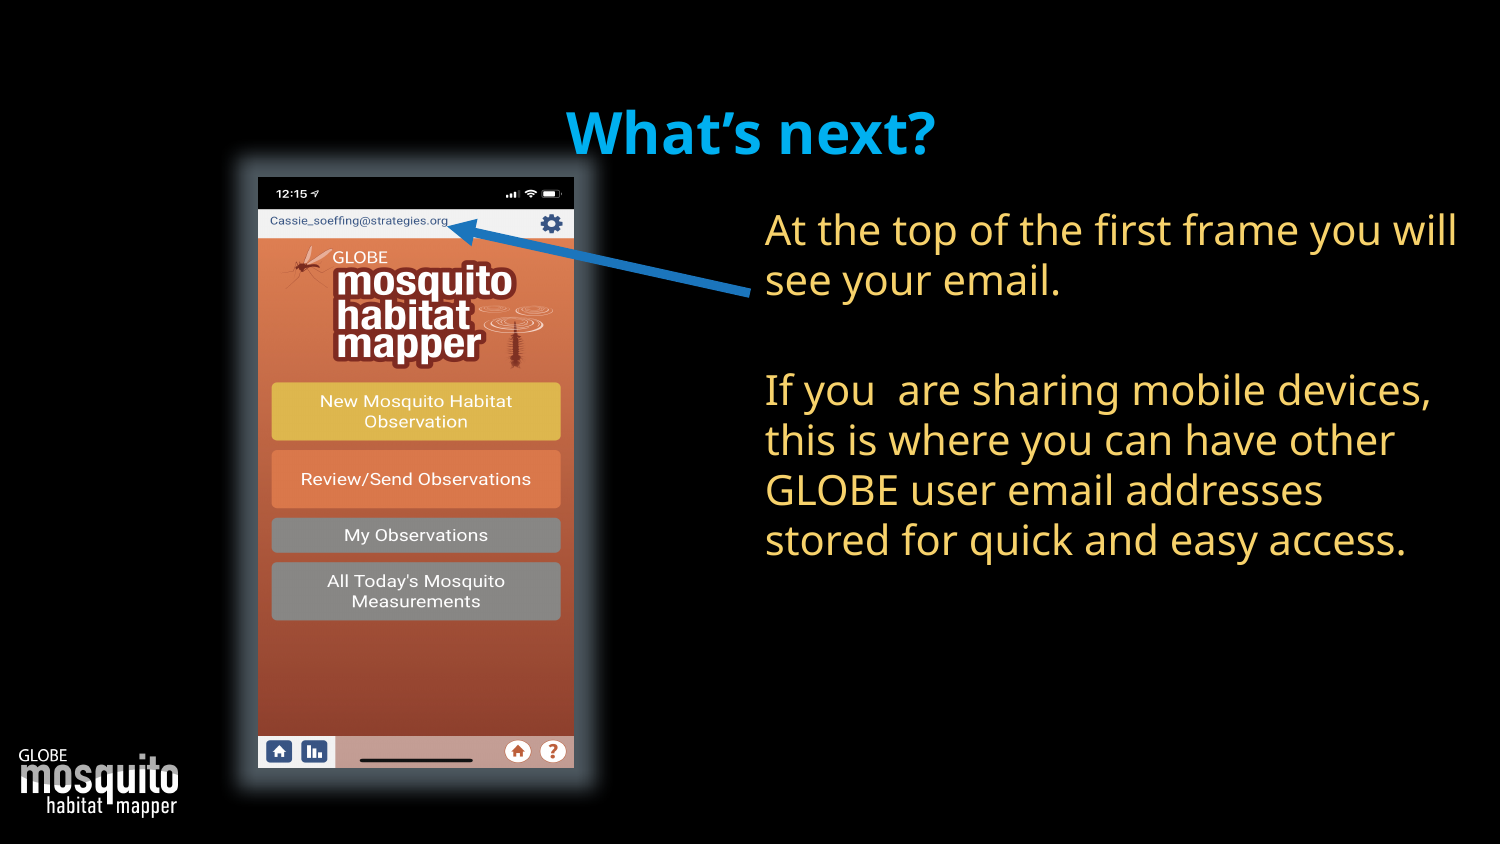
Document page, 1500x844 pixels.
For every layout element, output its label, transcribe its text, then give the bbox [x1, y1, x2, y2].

picture [258, 176, 574, 768]
text_box At the top of the first frame you will see your email. If you are sharing mobile devices, this is where you can have other GLOBE user email addresses stored for quick and easy access. [749, 196, 1474, 571]
title What’s next? [52, 80, 1451, 175]
picture [19, 749, 178, 818]
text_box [446, 226, 751, 294]
